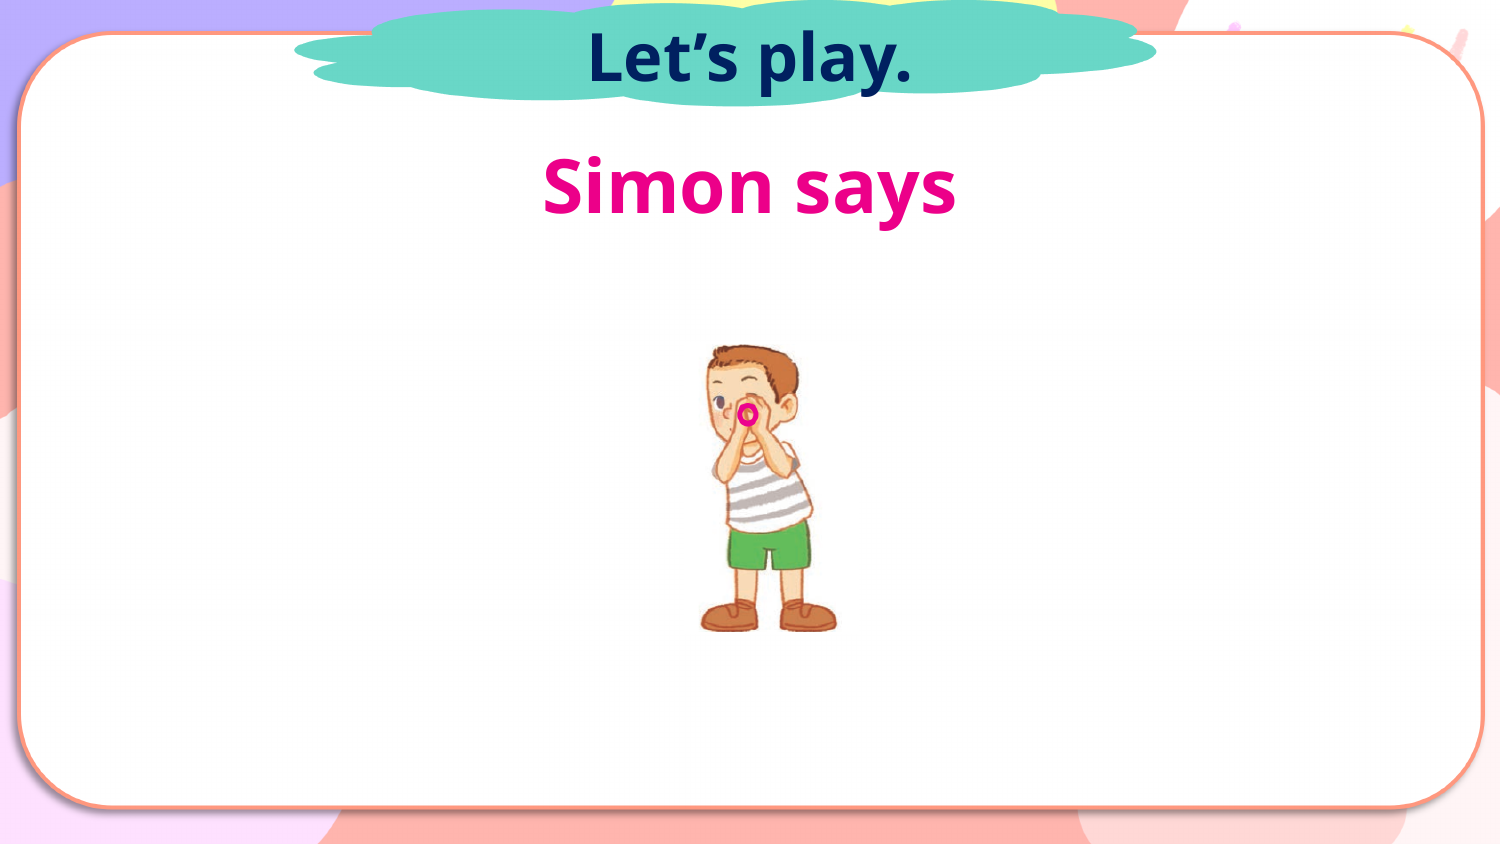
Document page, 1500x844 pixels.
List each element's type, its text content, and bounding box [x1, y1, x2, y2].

picture [0, 0, 1500, 844]
text_box Let’s play. [304, 0, 1196, 66]
text_box Simon says [299, 123, 1201, 284]
